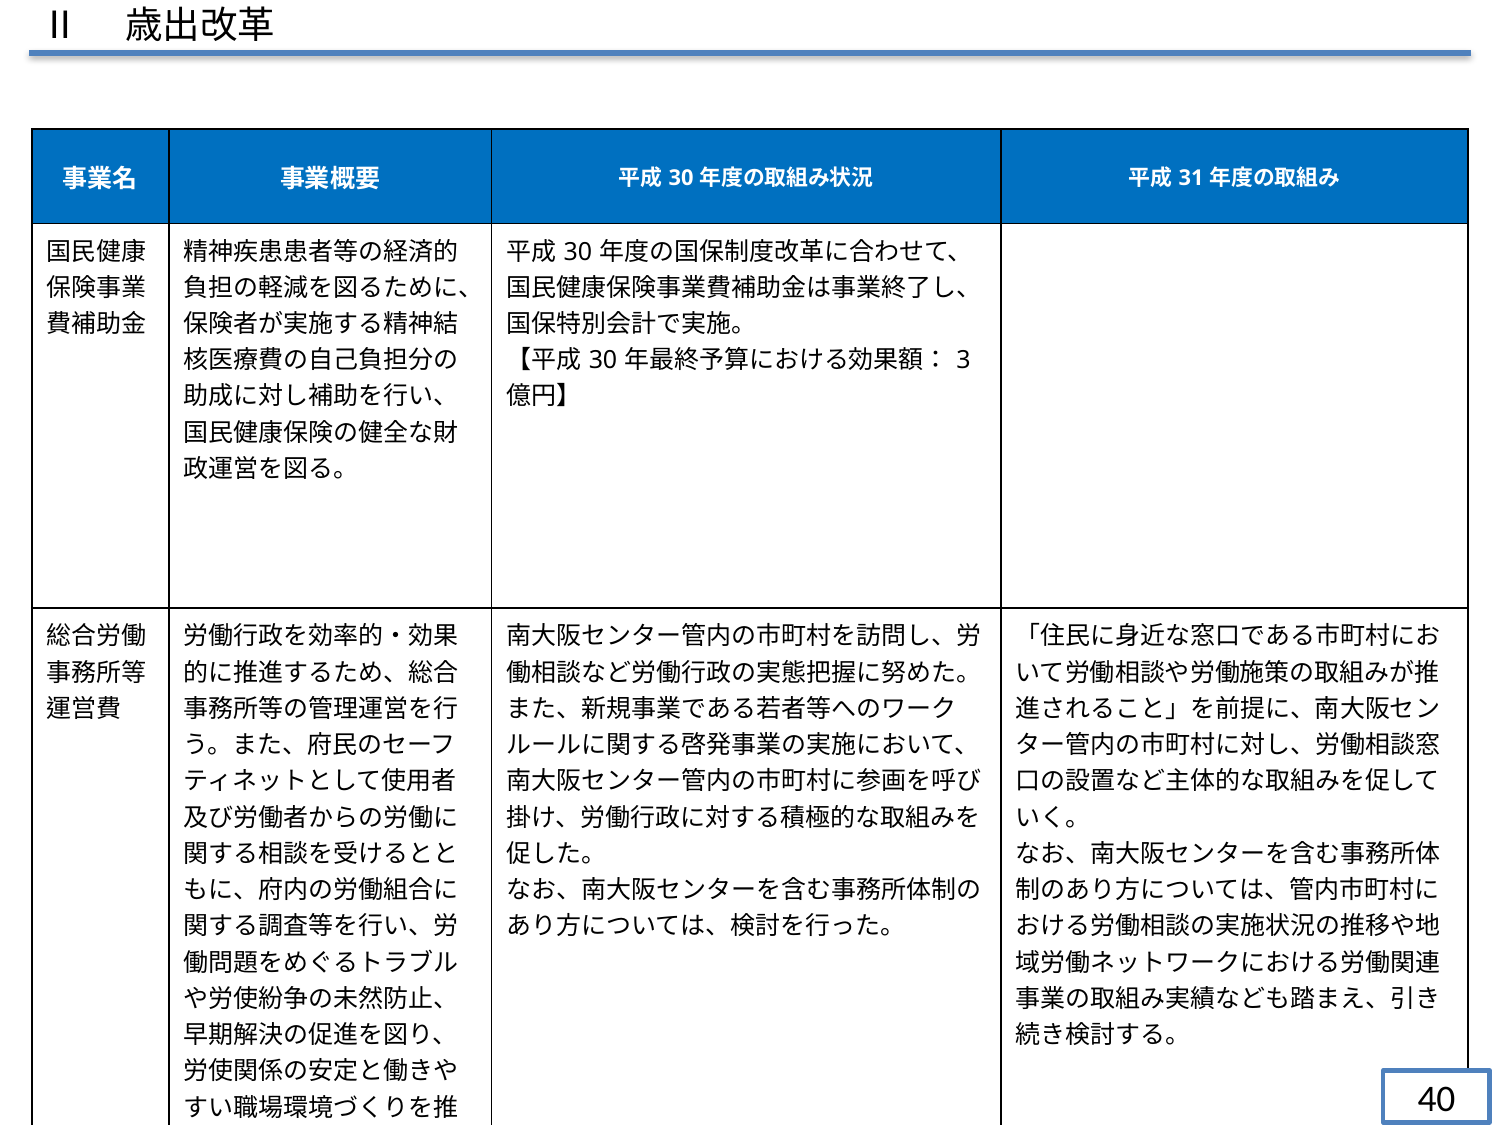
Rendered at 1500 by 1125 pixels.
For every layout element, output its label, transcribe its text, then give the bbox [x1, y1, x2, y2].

table_cell [1002, 224, 1467, 607]
table_header 事業名 [33, 130, 168, 223]
table_cell 国民健康保険事業費補助金 [33, 224, 168, 607]
table_header 事業概要 [170, 130, 491, 223]
text_box 40 [1381, 1068, 1492, 1125]
text_box Ⅱ 歳出改革 [26, 0, 1362, 52]
table_cell 「住民に身近な窓口である市町村において労働相談や労働施策の取組みが推進されること」を前提に、南大阪センター管内の市町村に対し、労働相談窓口の設置など主体的な取組みを促していく。 なお、南大阪センターを含む事務所体制のあり方については、管内市町村における労働相談の実施状況の推移や地域労働ネットワークにおける労働関連事業の取組み実績なども踏まえ、引き続き検討する。 [1002, 609, 1467, 1125]
table_cell 労働行政を効率的・効果的に推進するため、総合事務所等の管理運営を行う。また、府民のセーフティネットとして使用者及び労働者からの労働に関する相談を受けるとともに、府内の労働組合に関する調査等を行い、労働問題をめぐるトラブルや労使紛争の未然防止、早期解決の促進を図り、労使関係の安定と働きやすい職場環境づくりを推進する。 [170, 609, 491, 1125]
table_cell 平成30年度の国保制度改⾰に合わせて、国⺠健康保険事業費補助⾦は事業終了し、国保特別会計で実施。 【平成30年最終予算における効果額：3億円】 [492, 224, 1000, 607]
table_header 平成30年度の取組み状況 [492, 130, 1000, 223]
table_cell 南大阪センター管内の市町村を訪問し、労働相談など労働行政の実態把握に努めた。 また、新規事業である若者等へのワークルールに関する啓発事業の実施において、南大阪センター管内の市町村に参画を呼び掛け、労働行政に対する積極的な取組みを促した。 なお、南大阪センターを含む事務所体制のあり方については、検討を行った。 [492, 609, 1000, 1125]
table_cell 総合労働事務所等運営費 [33, 609, 168, 1125]
table_cell 精神疾患患者等の経済的負担の軽減を図るために、保険者が実施する精神結核医療費の自己負担分の助成に対し補助を行い、国民健康保険の健全な財政運営を図る。 [170, 224, 491, 607]
table_header 平成31年度の取組み [1002, 130, 1467, 223]
